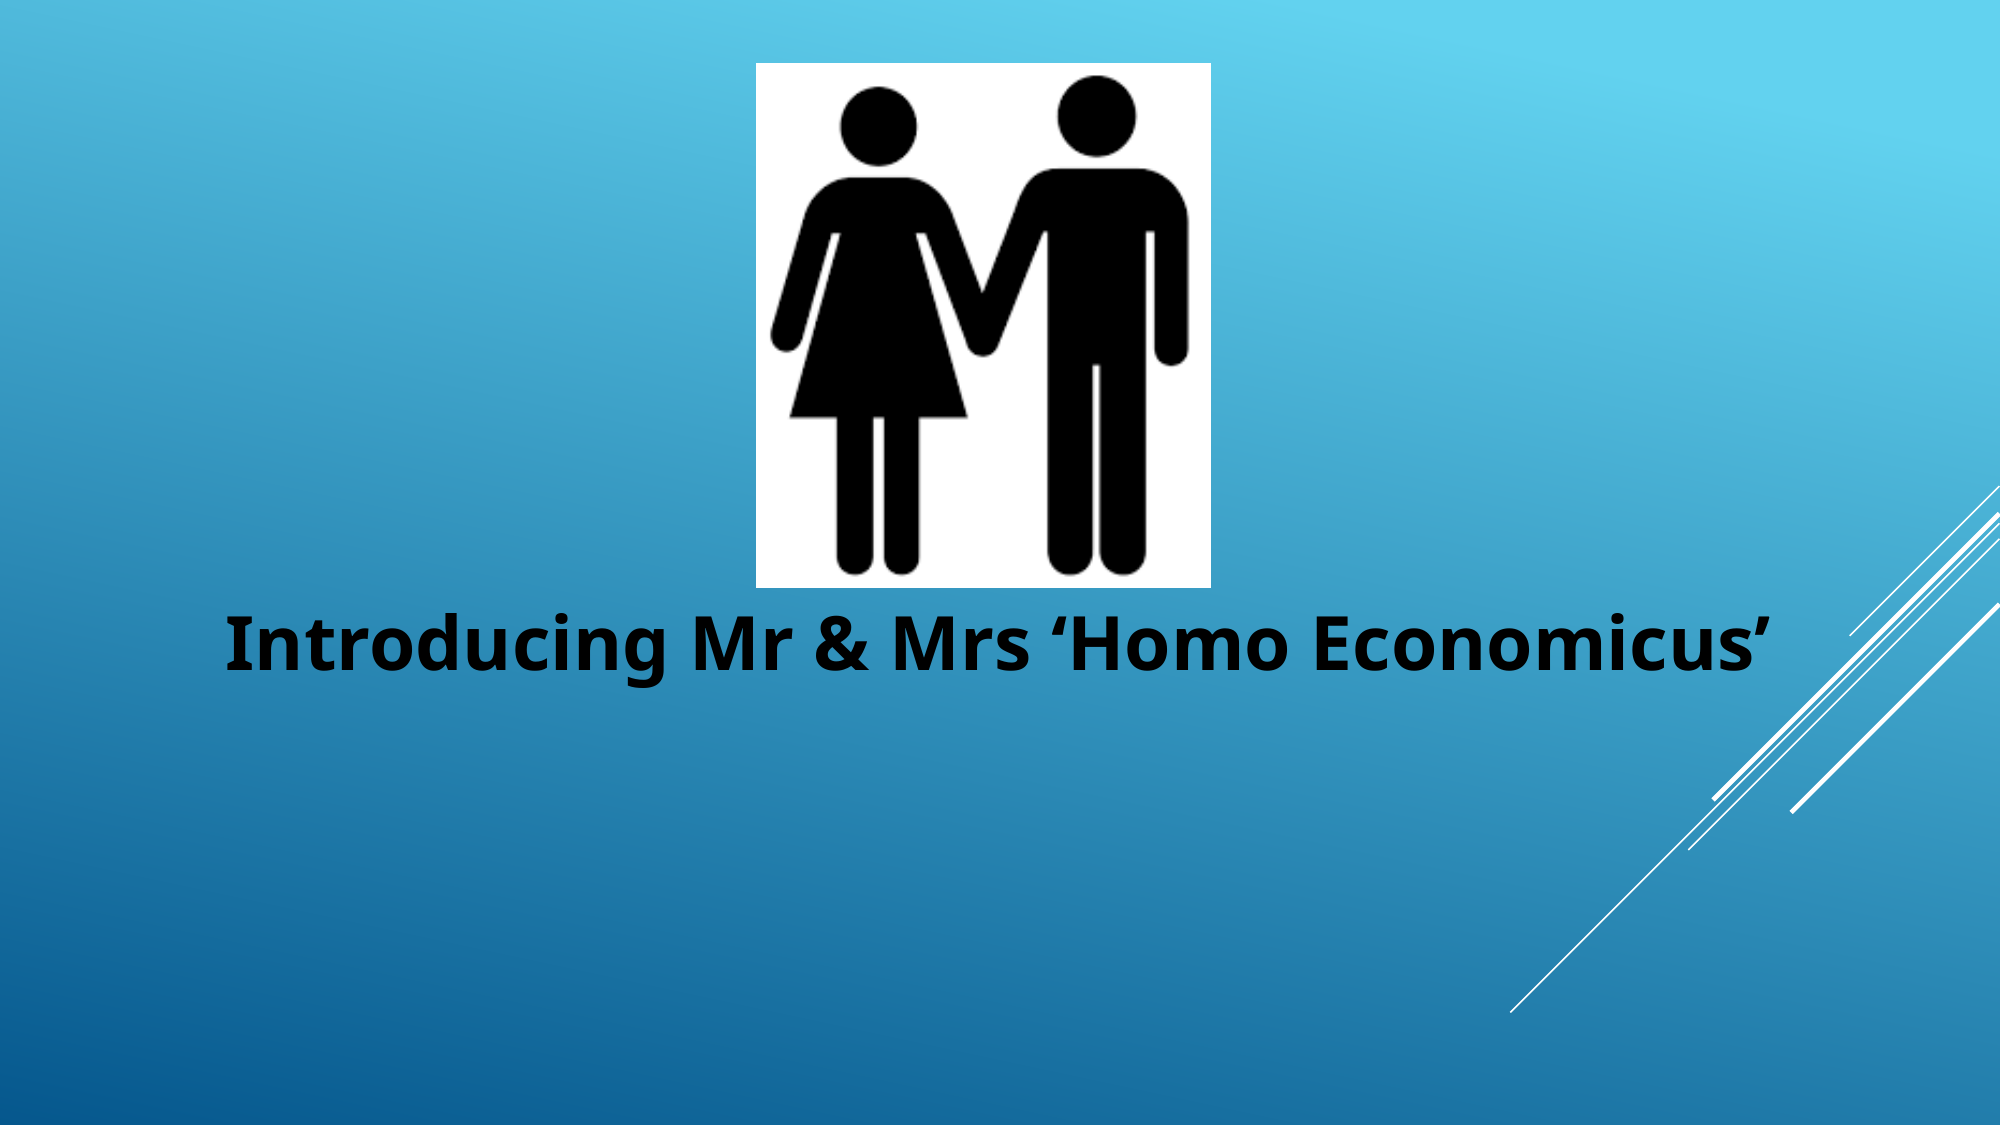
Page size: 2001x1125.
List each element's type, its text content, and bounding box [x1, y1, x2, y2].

title Introducing Mr & Mrs ‘Homo Economicus’ [74, 387, 1973, 984]
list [755, 62, 1212, 588]
